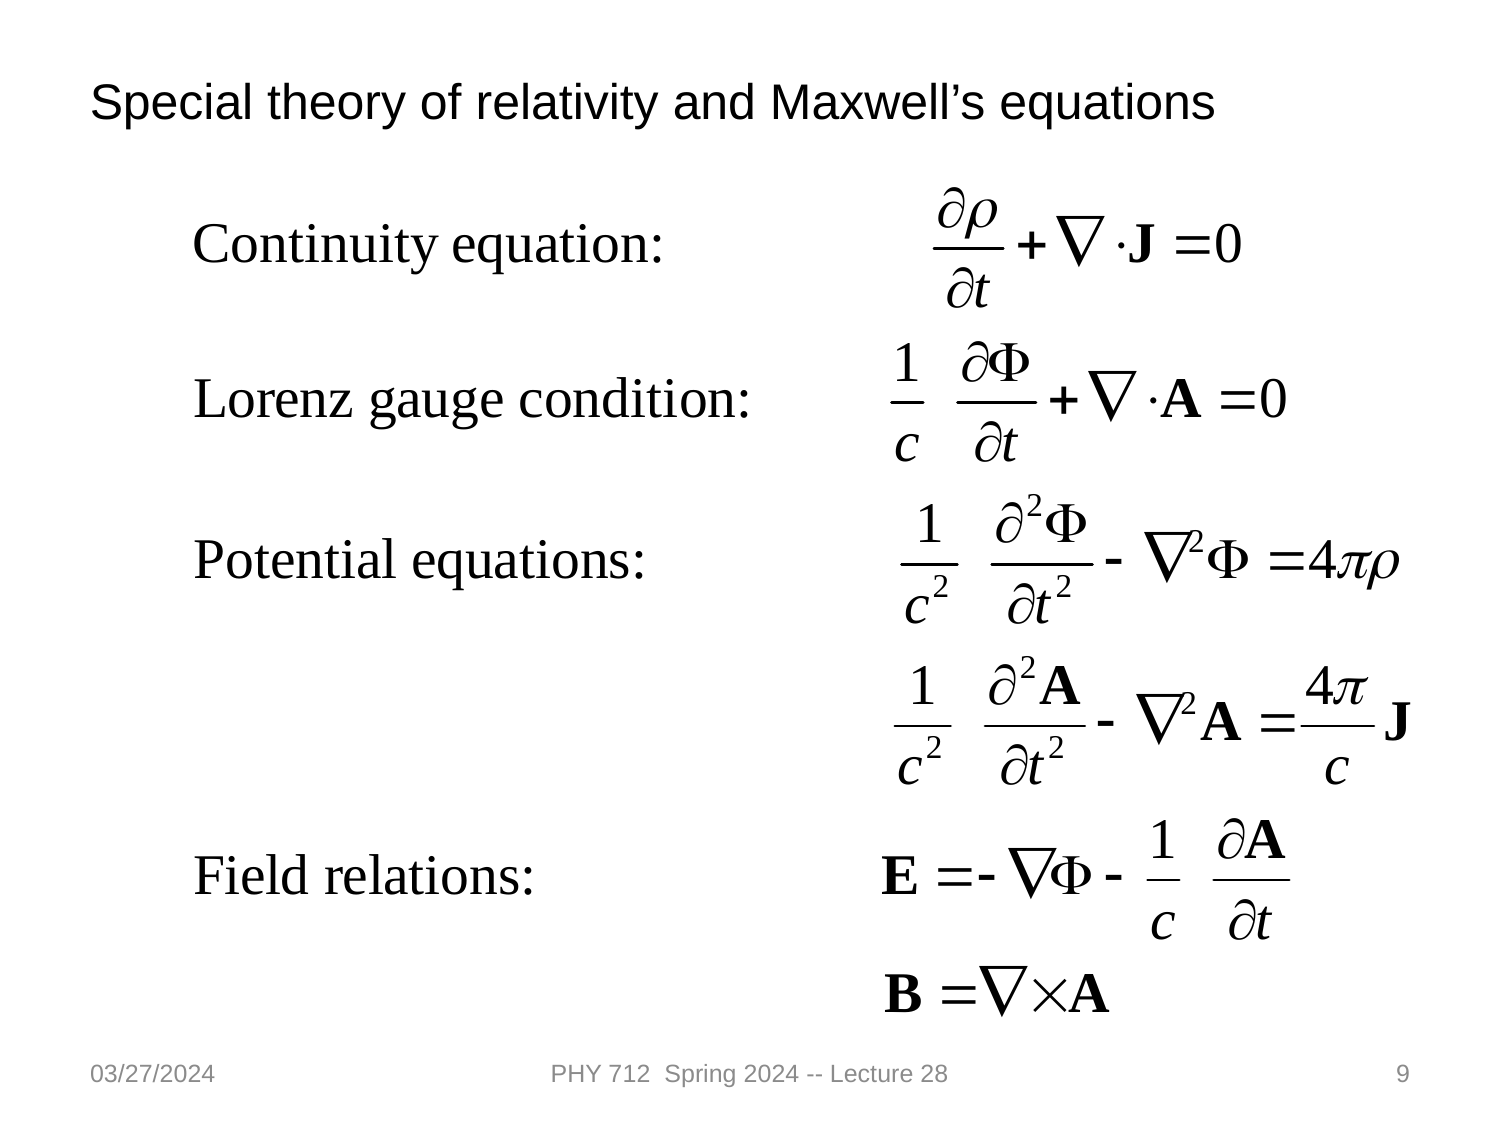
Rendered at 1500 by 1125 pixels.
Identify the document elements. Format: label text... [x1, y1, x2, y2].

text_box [187, 174, 1429, 1022]
slide_number 9 [1074, 1042, 1425, 1103]
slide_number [75, 1042, 425, 1103]
footer PHY 712 Spring 2024 -- Lecture 28 [512, 1042, 988, 1103]
text_box Special theory of relativity and Maxwell’s equations [74, 62, 1363, 138]
